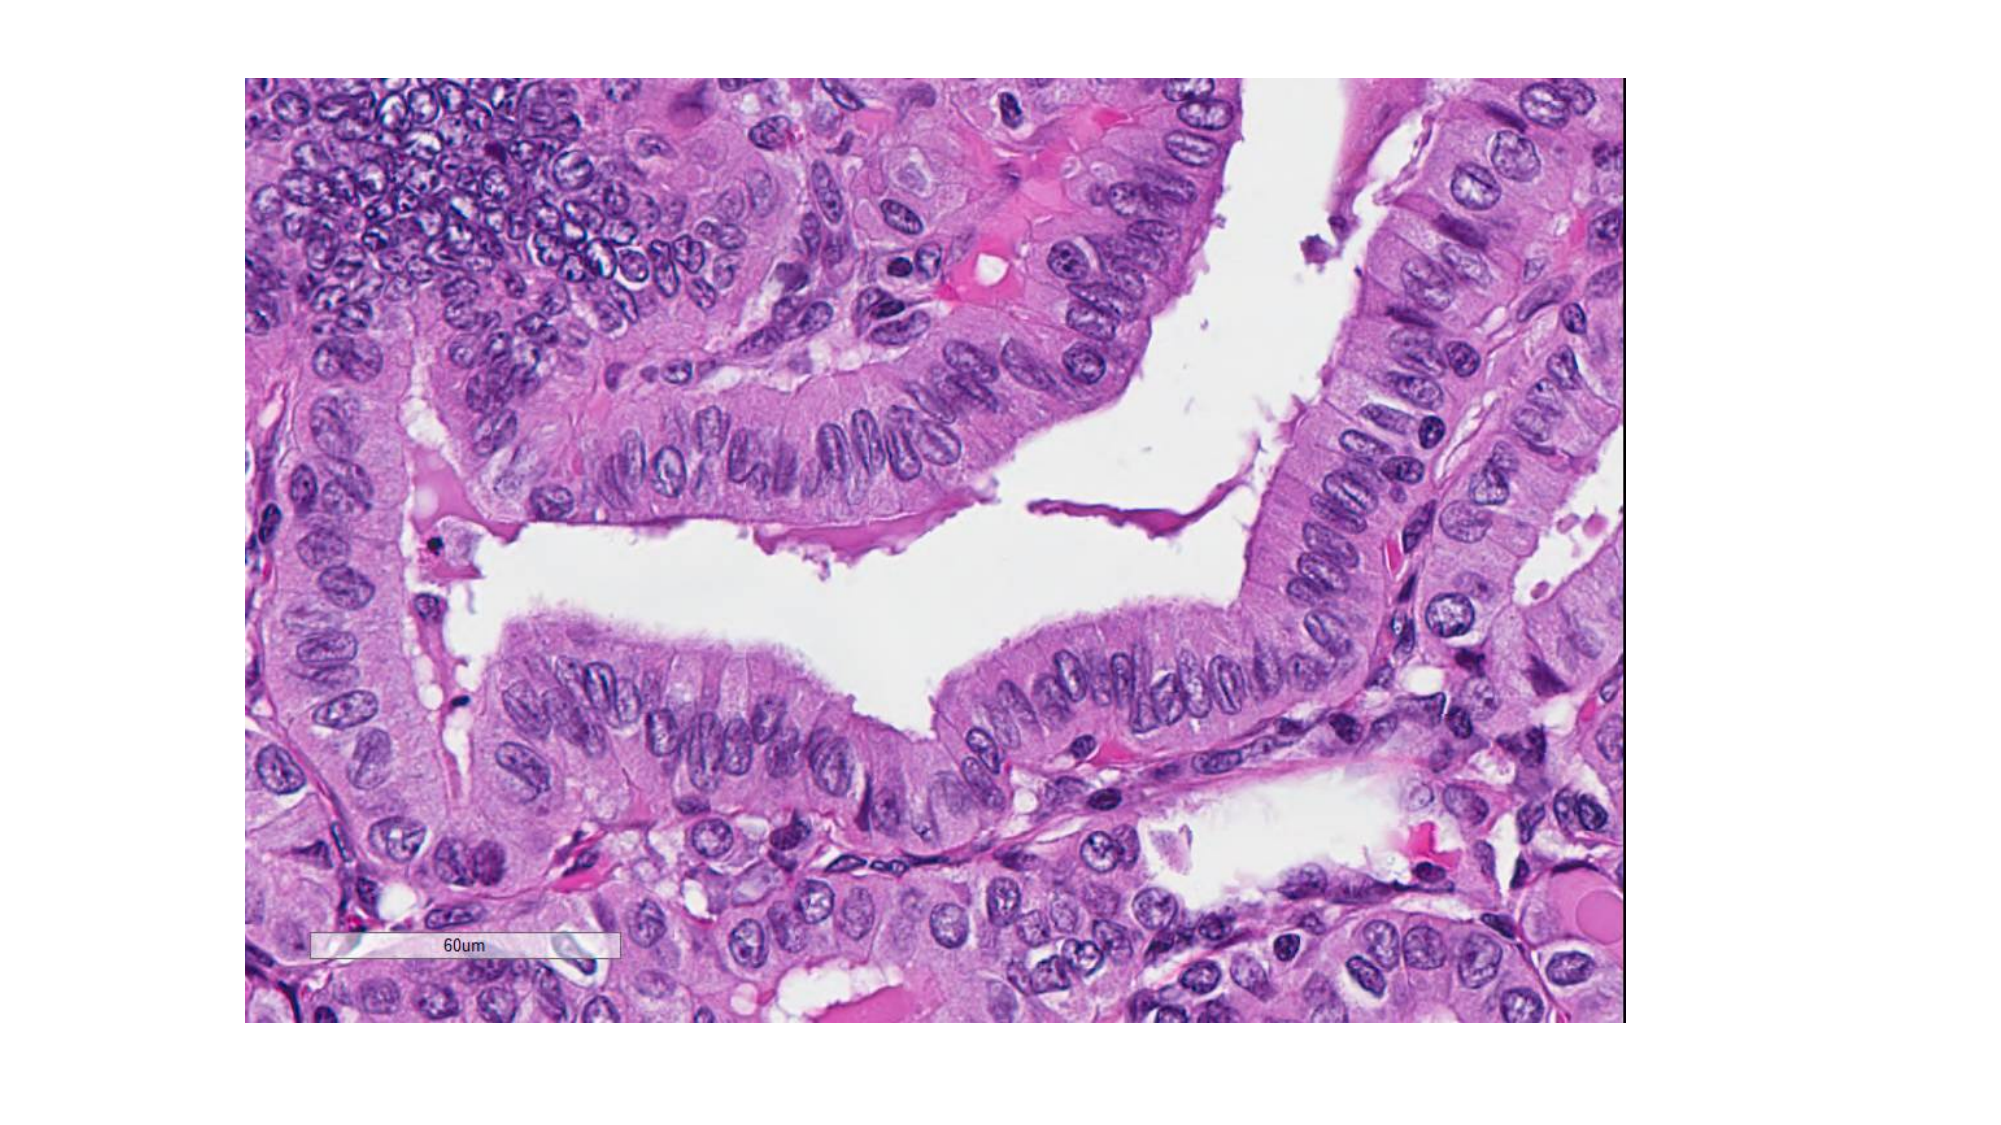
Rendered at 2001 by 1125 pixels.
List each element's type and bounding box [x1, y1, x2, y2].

list [245, 78, 1626, 1023]
